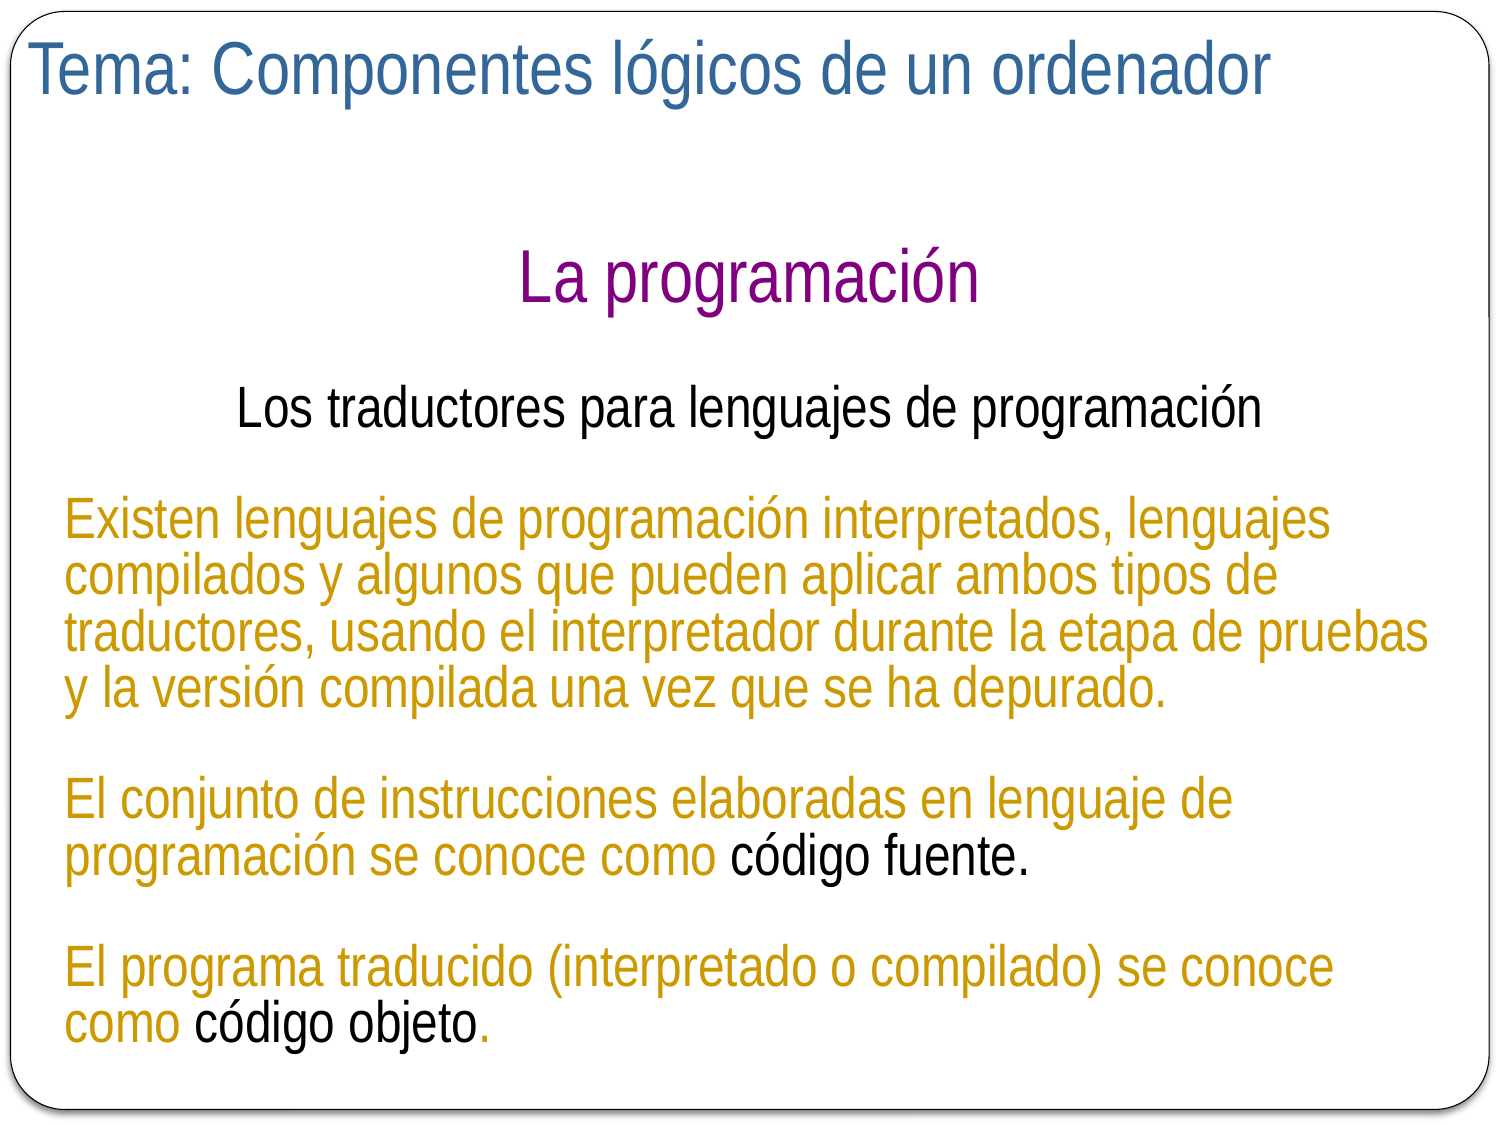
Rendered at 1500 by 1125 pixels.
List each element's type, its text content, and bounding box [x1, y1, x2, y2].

text_box Tema: Componentes lógicos de un ordenador [12, 12, 1475, 118]
text_box La programación [24, 219, 1475, 325]
text_box Los traductores para lenguajes de programación Existen lenguajes de programación interpretados, lenguajes compilados y algunos que pueden aplicar ambos tipos de traductores, usando el interpretador durante la etapa de pruebas y la versión compilada una vez que se ha depurado. El conjunto de instrucciones elaboradas en lenguaje de programación se conoce como código fuente. El programa traducido (interpretado o compilado) se conoce como código objeto. [50, 374, 1450, 1062]
